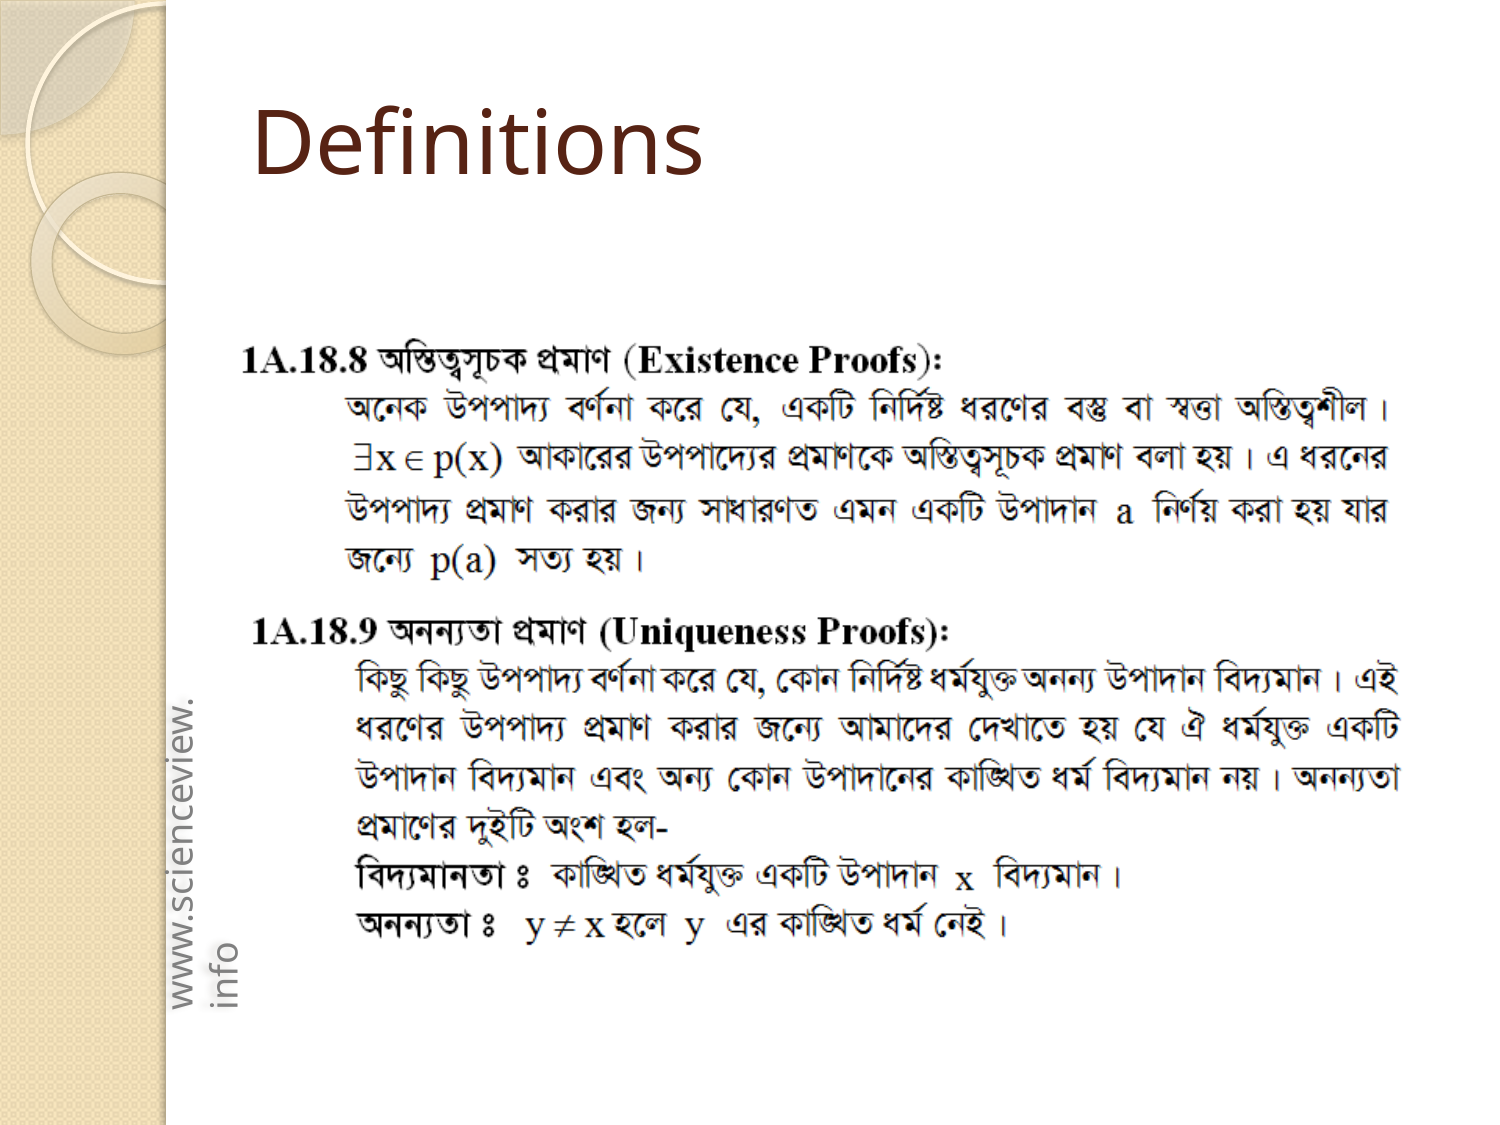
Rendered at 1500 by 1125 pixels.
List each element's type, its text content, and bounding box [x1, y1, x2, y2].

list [237, 337, 1418, 607]
title Definitions [235, 45, 1466, 233]
picture [241, 612, 1420, 953]
